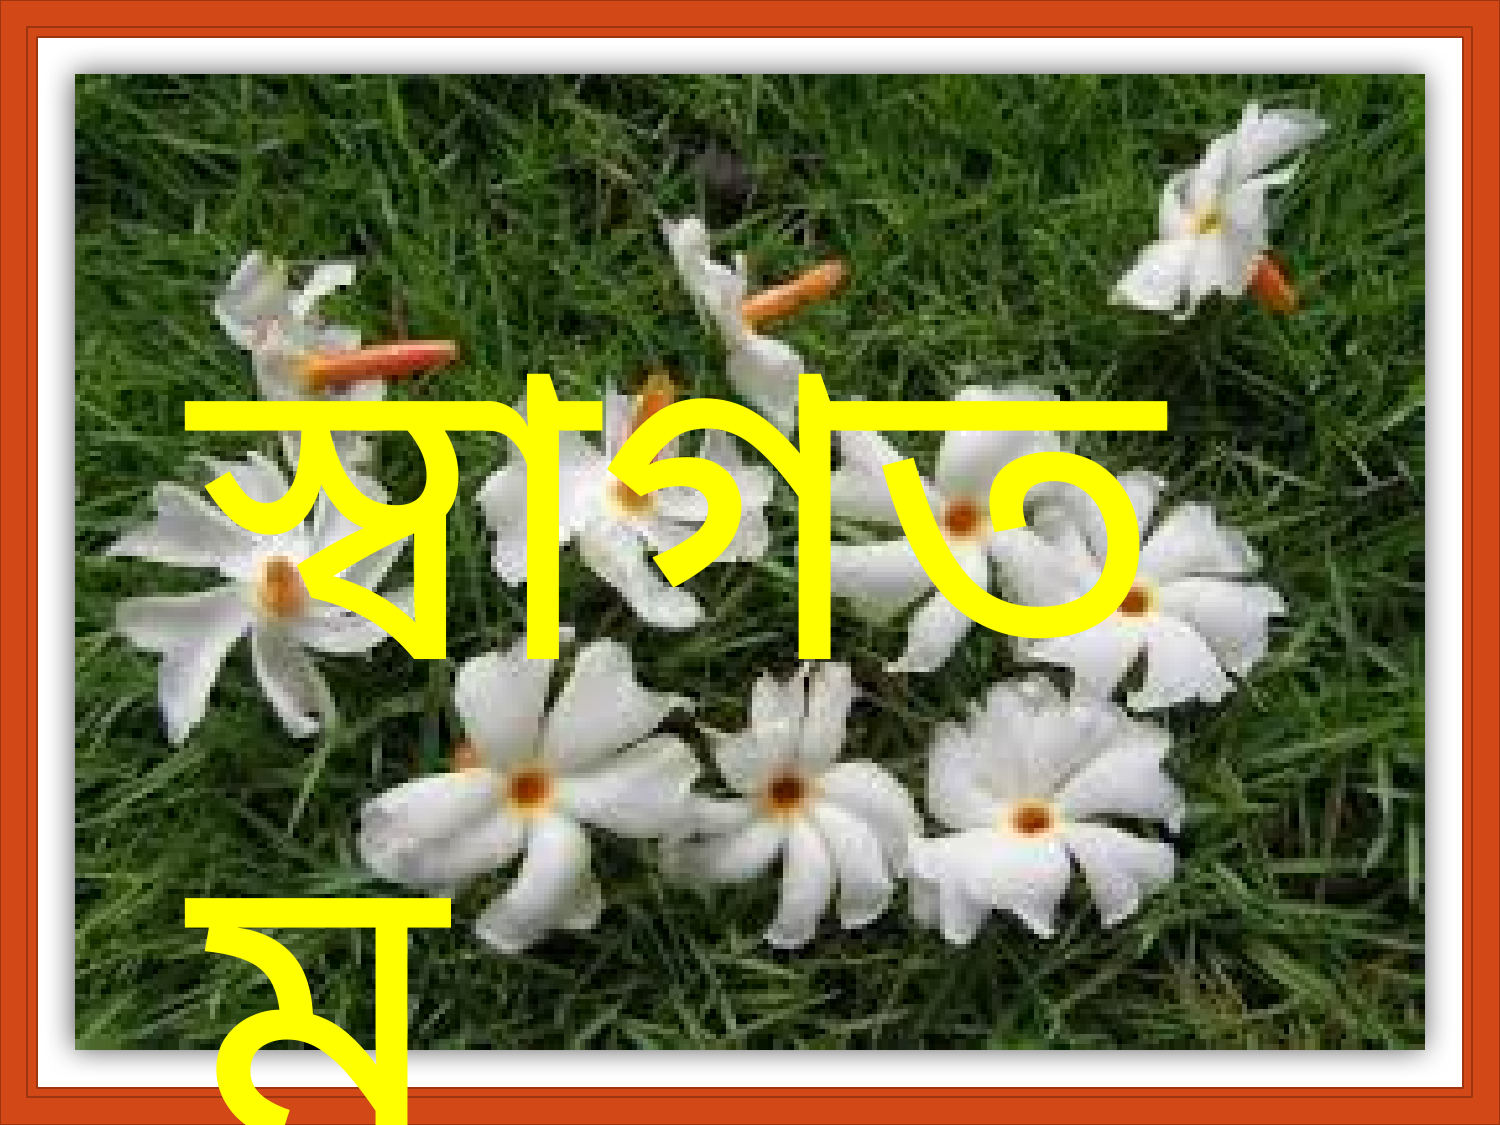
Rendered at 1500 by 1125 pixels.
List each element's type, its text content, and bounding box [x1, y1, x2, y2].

text_box স্বাগতম [174, 1059, 1363, 1125]
picture [74, 74, 1426, 1051]
text_box [0, 0, 1500, 1125]
